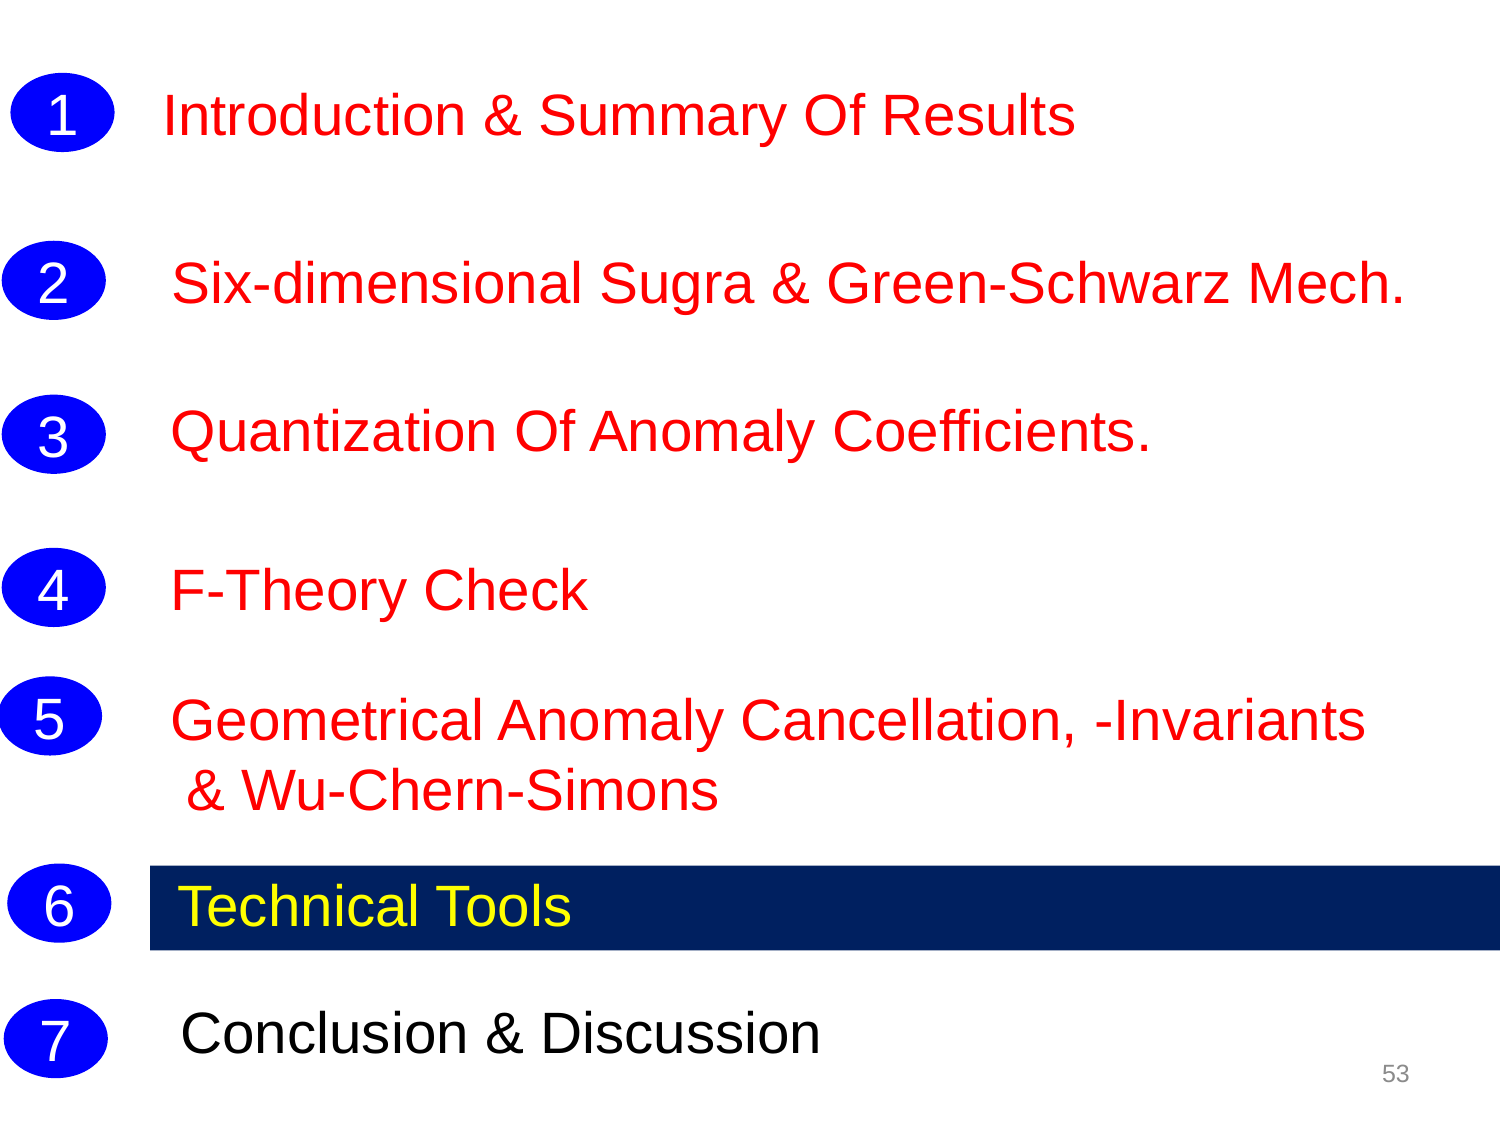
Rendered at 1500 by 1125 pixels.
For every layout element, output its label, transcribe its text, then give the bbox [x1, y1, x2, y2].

text_box 3 [1, 394, 106, 474]
text_box 6 [7, 863, 112, 943]
text_box 4 [1, 547, 106, 628]
text_box 2 [1, 240, 106, 320]
text_box Quantization Of Anomaly Coefficients. [156, 385, 1494, 471]
text_box Conclusion & Discussion [165, 988, 1500, 1073]
text_box Introduction & Summary Of Results [147, 69, 1485, 155]
text_box 1 [10, 72, 115, 153]
text_box [150, 865, 1500, 951]
text_box Six-dimensional Sugra & Green-Schwarz Mech. [140, 237, 1491, 323]
text_box F-Theory Check [156, 544, 1259, 630]
text_box 7 [3, 999, 108, 1079]
text_box Technical Tools [162, 860, 1500, 945]
slide_number 53 [1074, 1073, 1425, 1103]
text_box 5 [0, 676, 103, 756]
